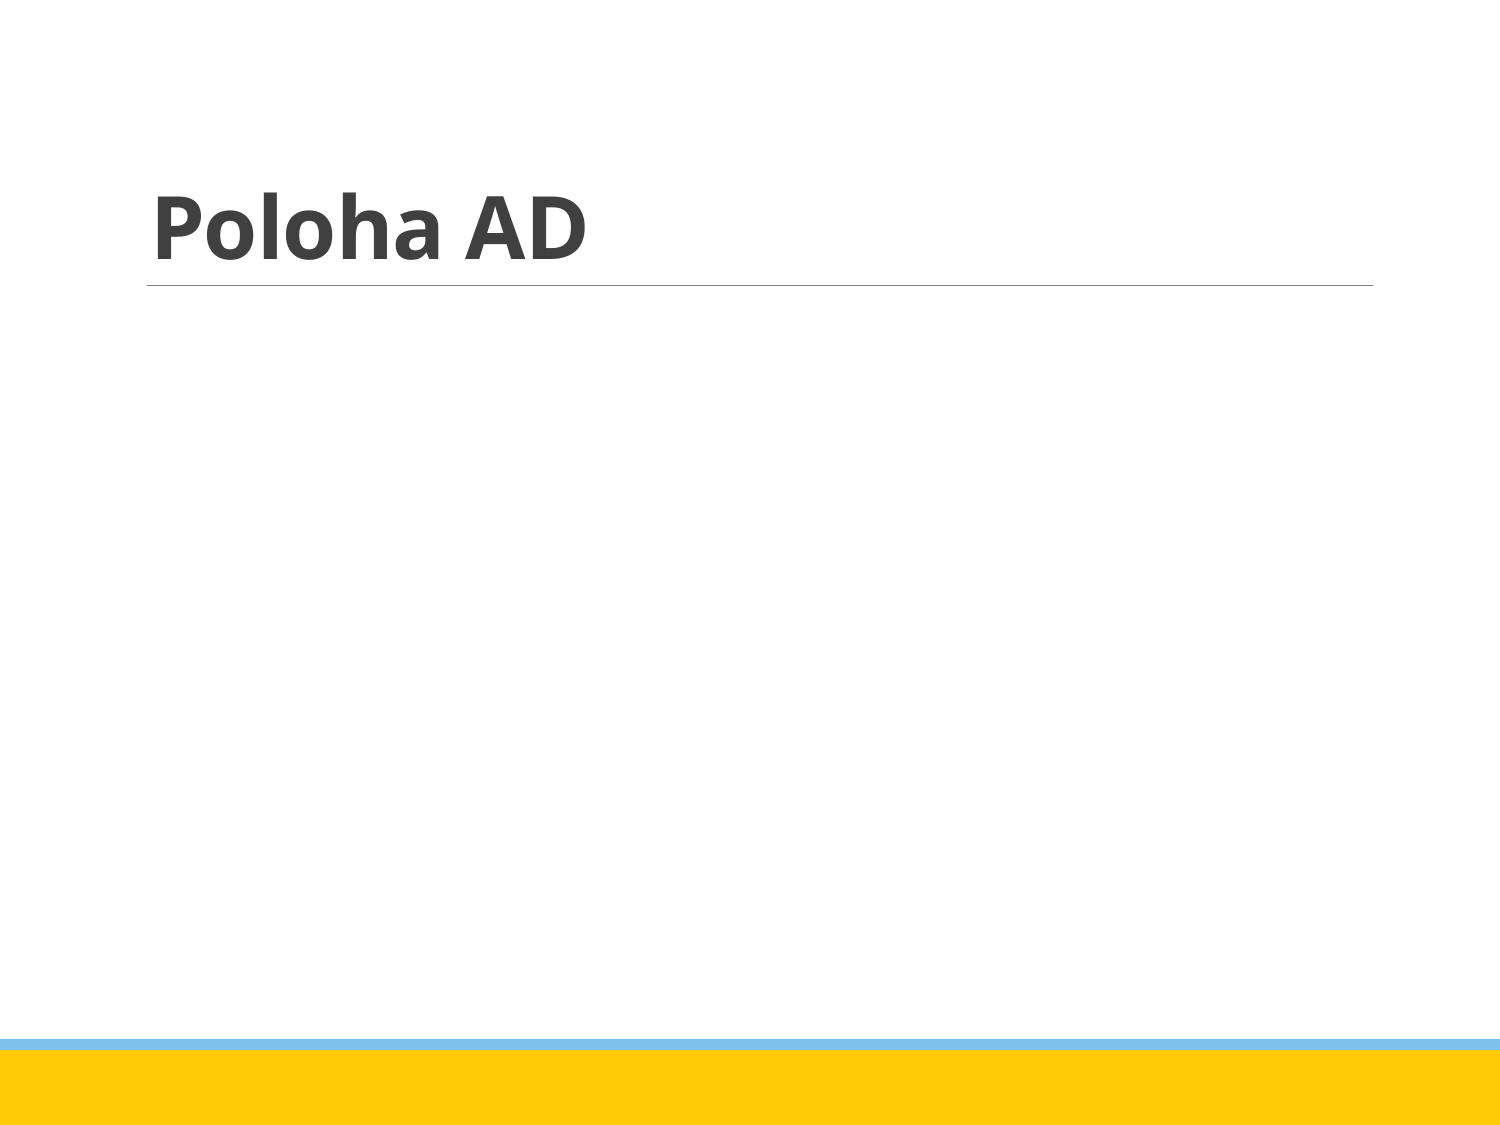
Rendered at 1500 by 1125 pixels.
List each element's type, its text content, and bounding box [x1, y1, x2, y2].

title Poloha AD [135, 47, 1373, 285]
